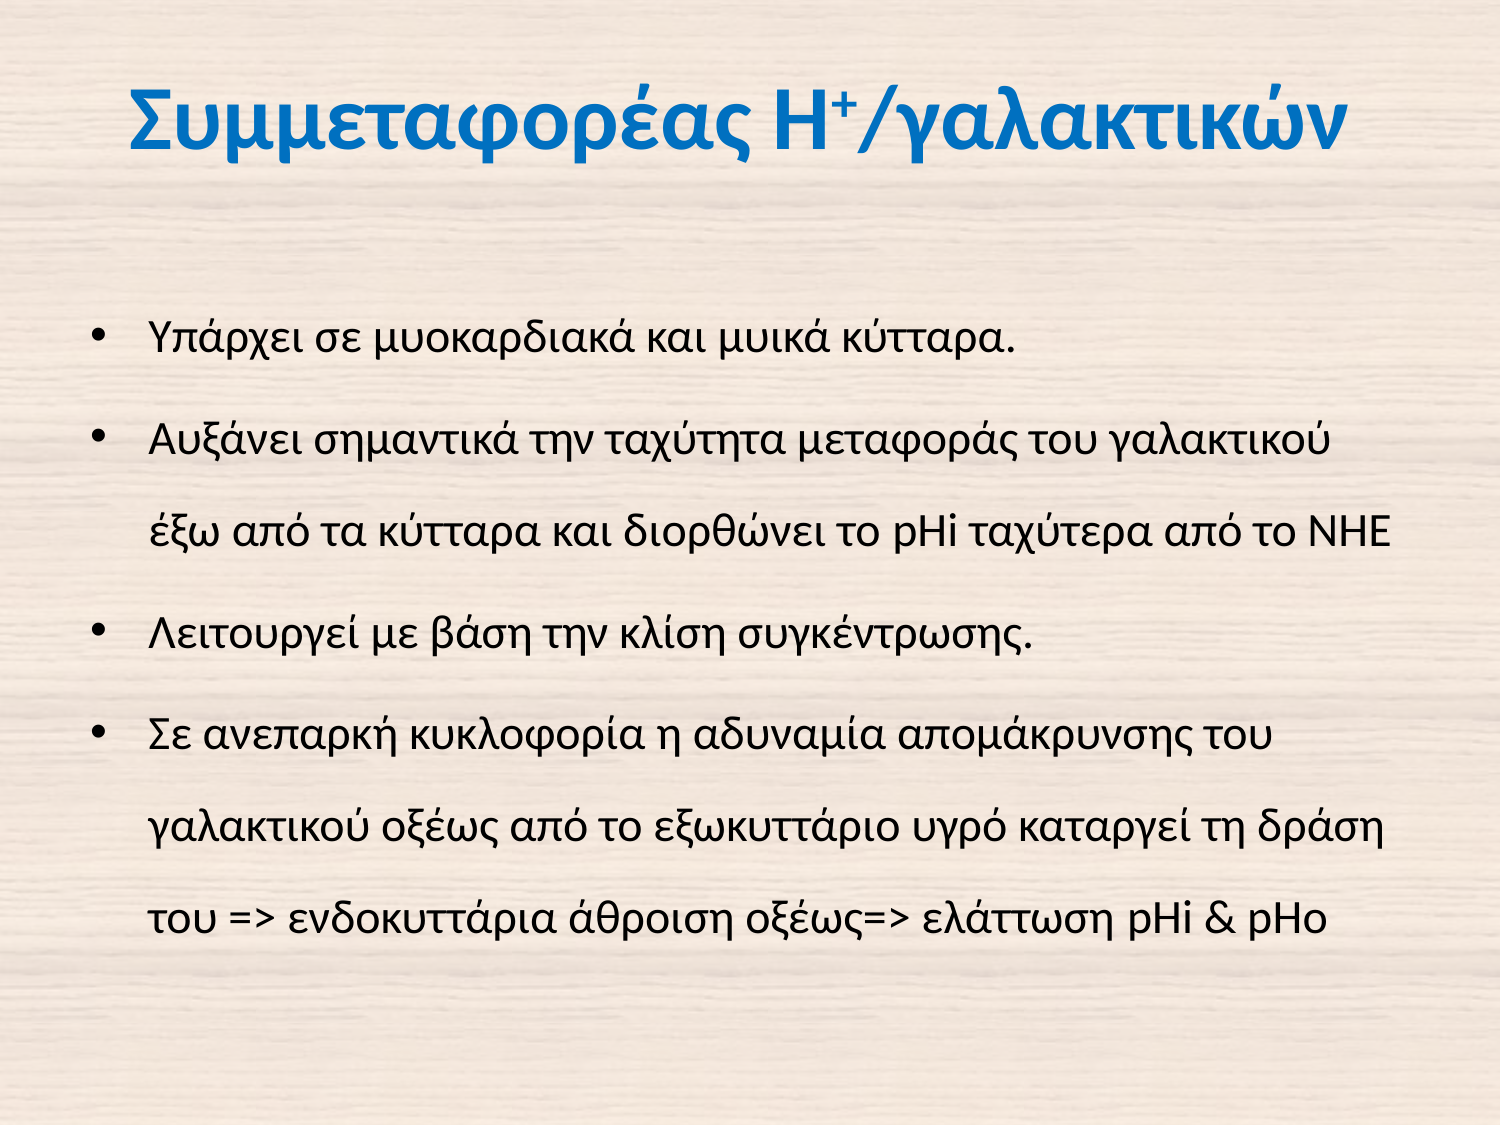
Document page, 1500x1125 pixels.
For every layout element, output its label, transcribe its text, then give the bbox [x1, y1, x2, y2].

list Υπάρχει σε μυοκαρδιακά και μυικά κύτταρα. Αυξάνει σημαντικά την ταχύτητα μεταφοράς του γαλακτικού έξω από τα κύτταρα και διορθώνει το pHi ταχύτερα από το ΝΗΕ Λειτουργεί με βάση την κλίση συγκέντρωσης. Σε ανεπαρκή κυκλοφορία η αδυναμία απομάκρυνσης του γαλακτικού οξέως από το εξωκυττάριο υγρό καταργεί τη δράση του => ενδοκυττάρια άθροιση οξέως=> ελάττωση pHi & pHo [74, 262, 1426, 1006]
title Συμμεταφορέας Η+/γαλακτικών [74, 18, 1426, 207]
